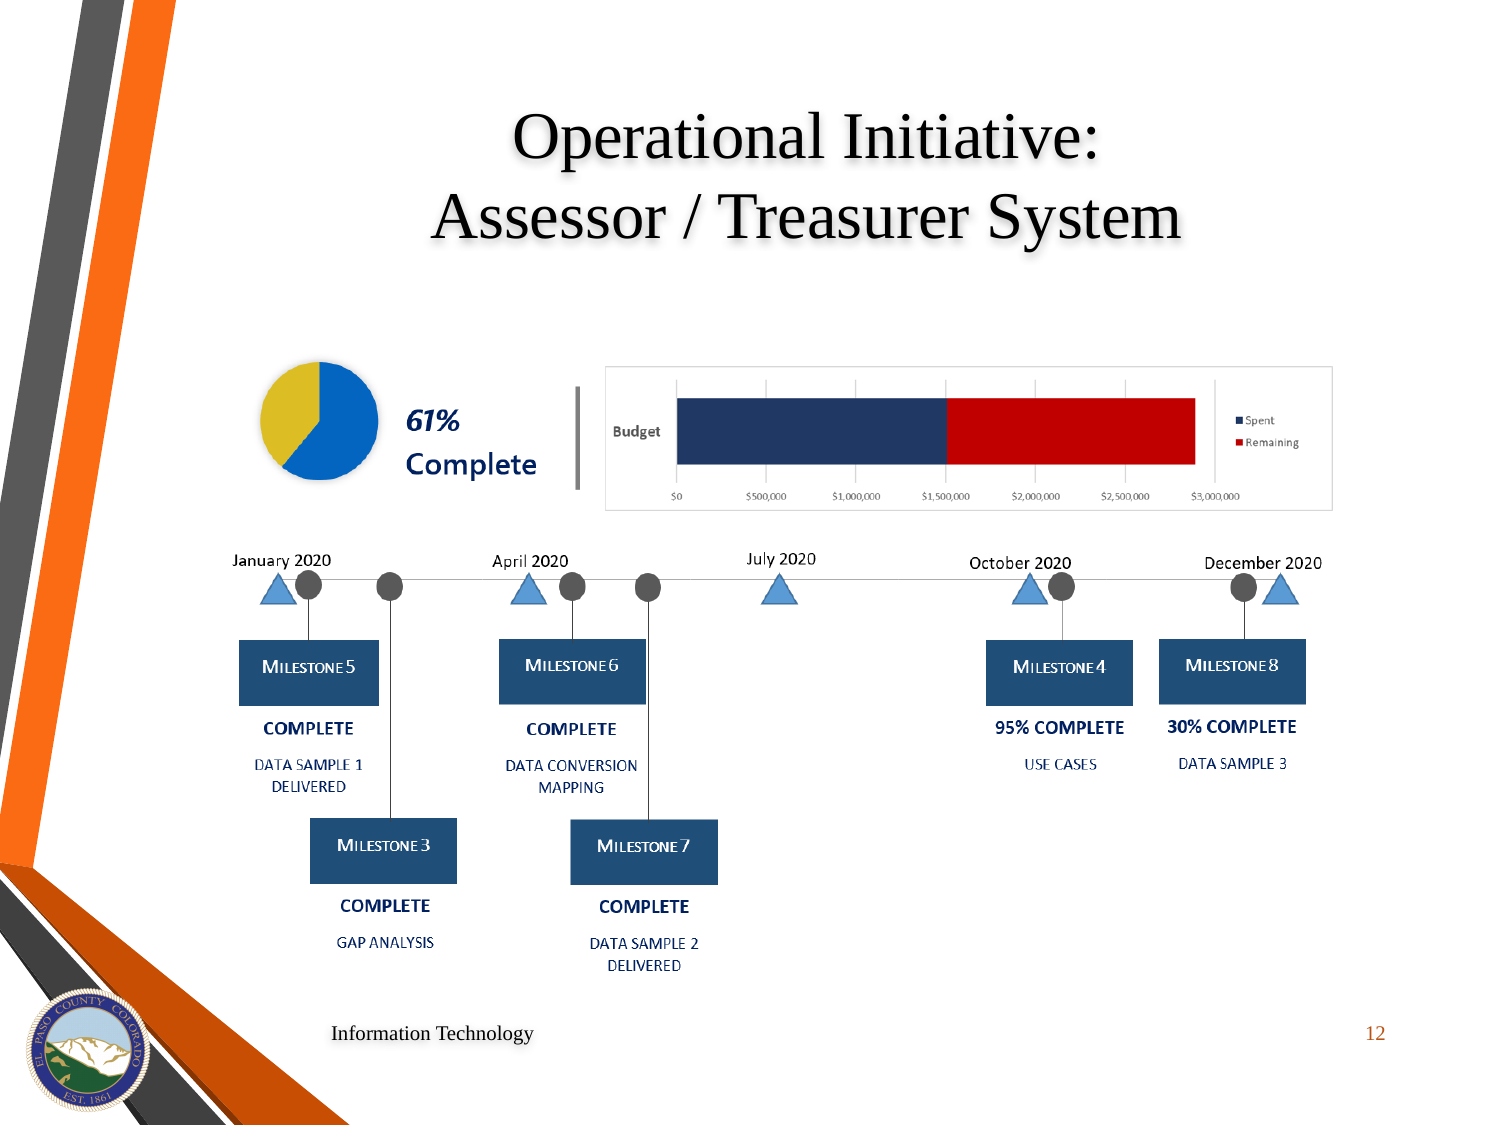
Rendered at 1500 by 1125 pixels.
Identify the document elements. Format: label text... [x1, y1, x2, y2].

title Operational Initiative: Assessor / Treasurer System [174, 84, 1439, 260]
text_box Information Technology [323, 1012, 1196, 1052]
slide_number 12 [1334, 1008, 1402, 1056]
picture [24, 987, 152, 1113]
picture [208, 335, 1371, 995]
